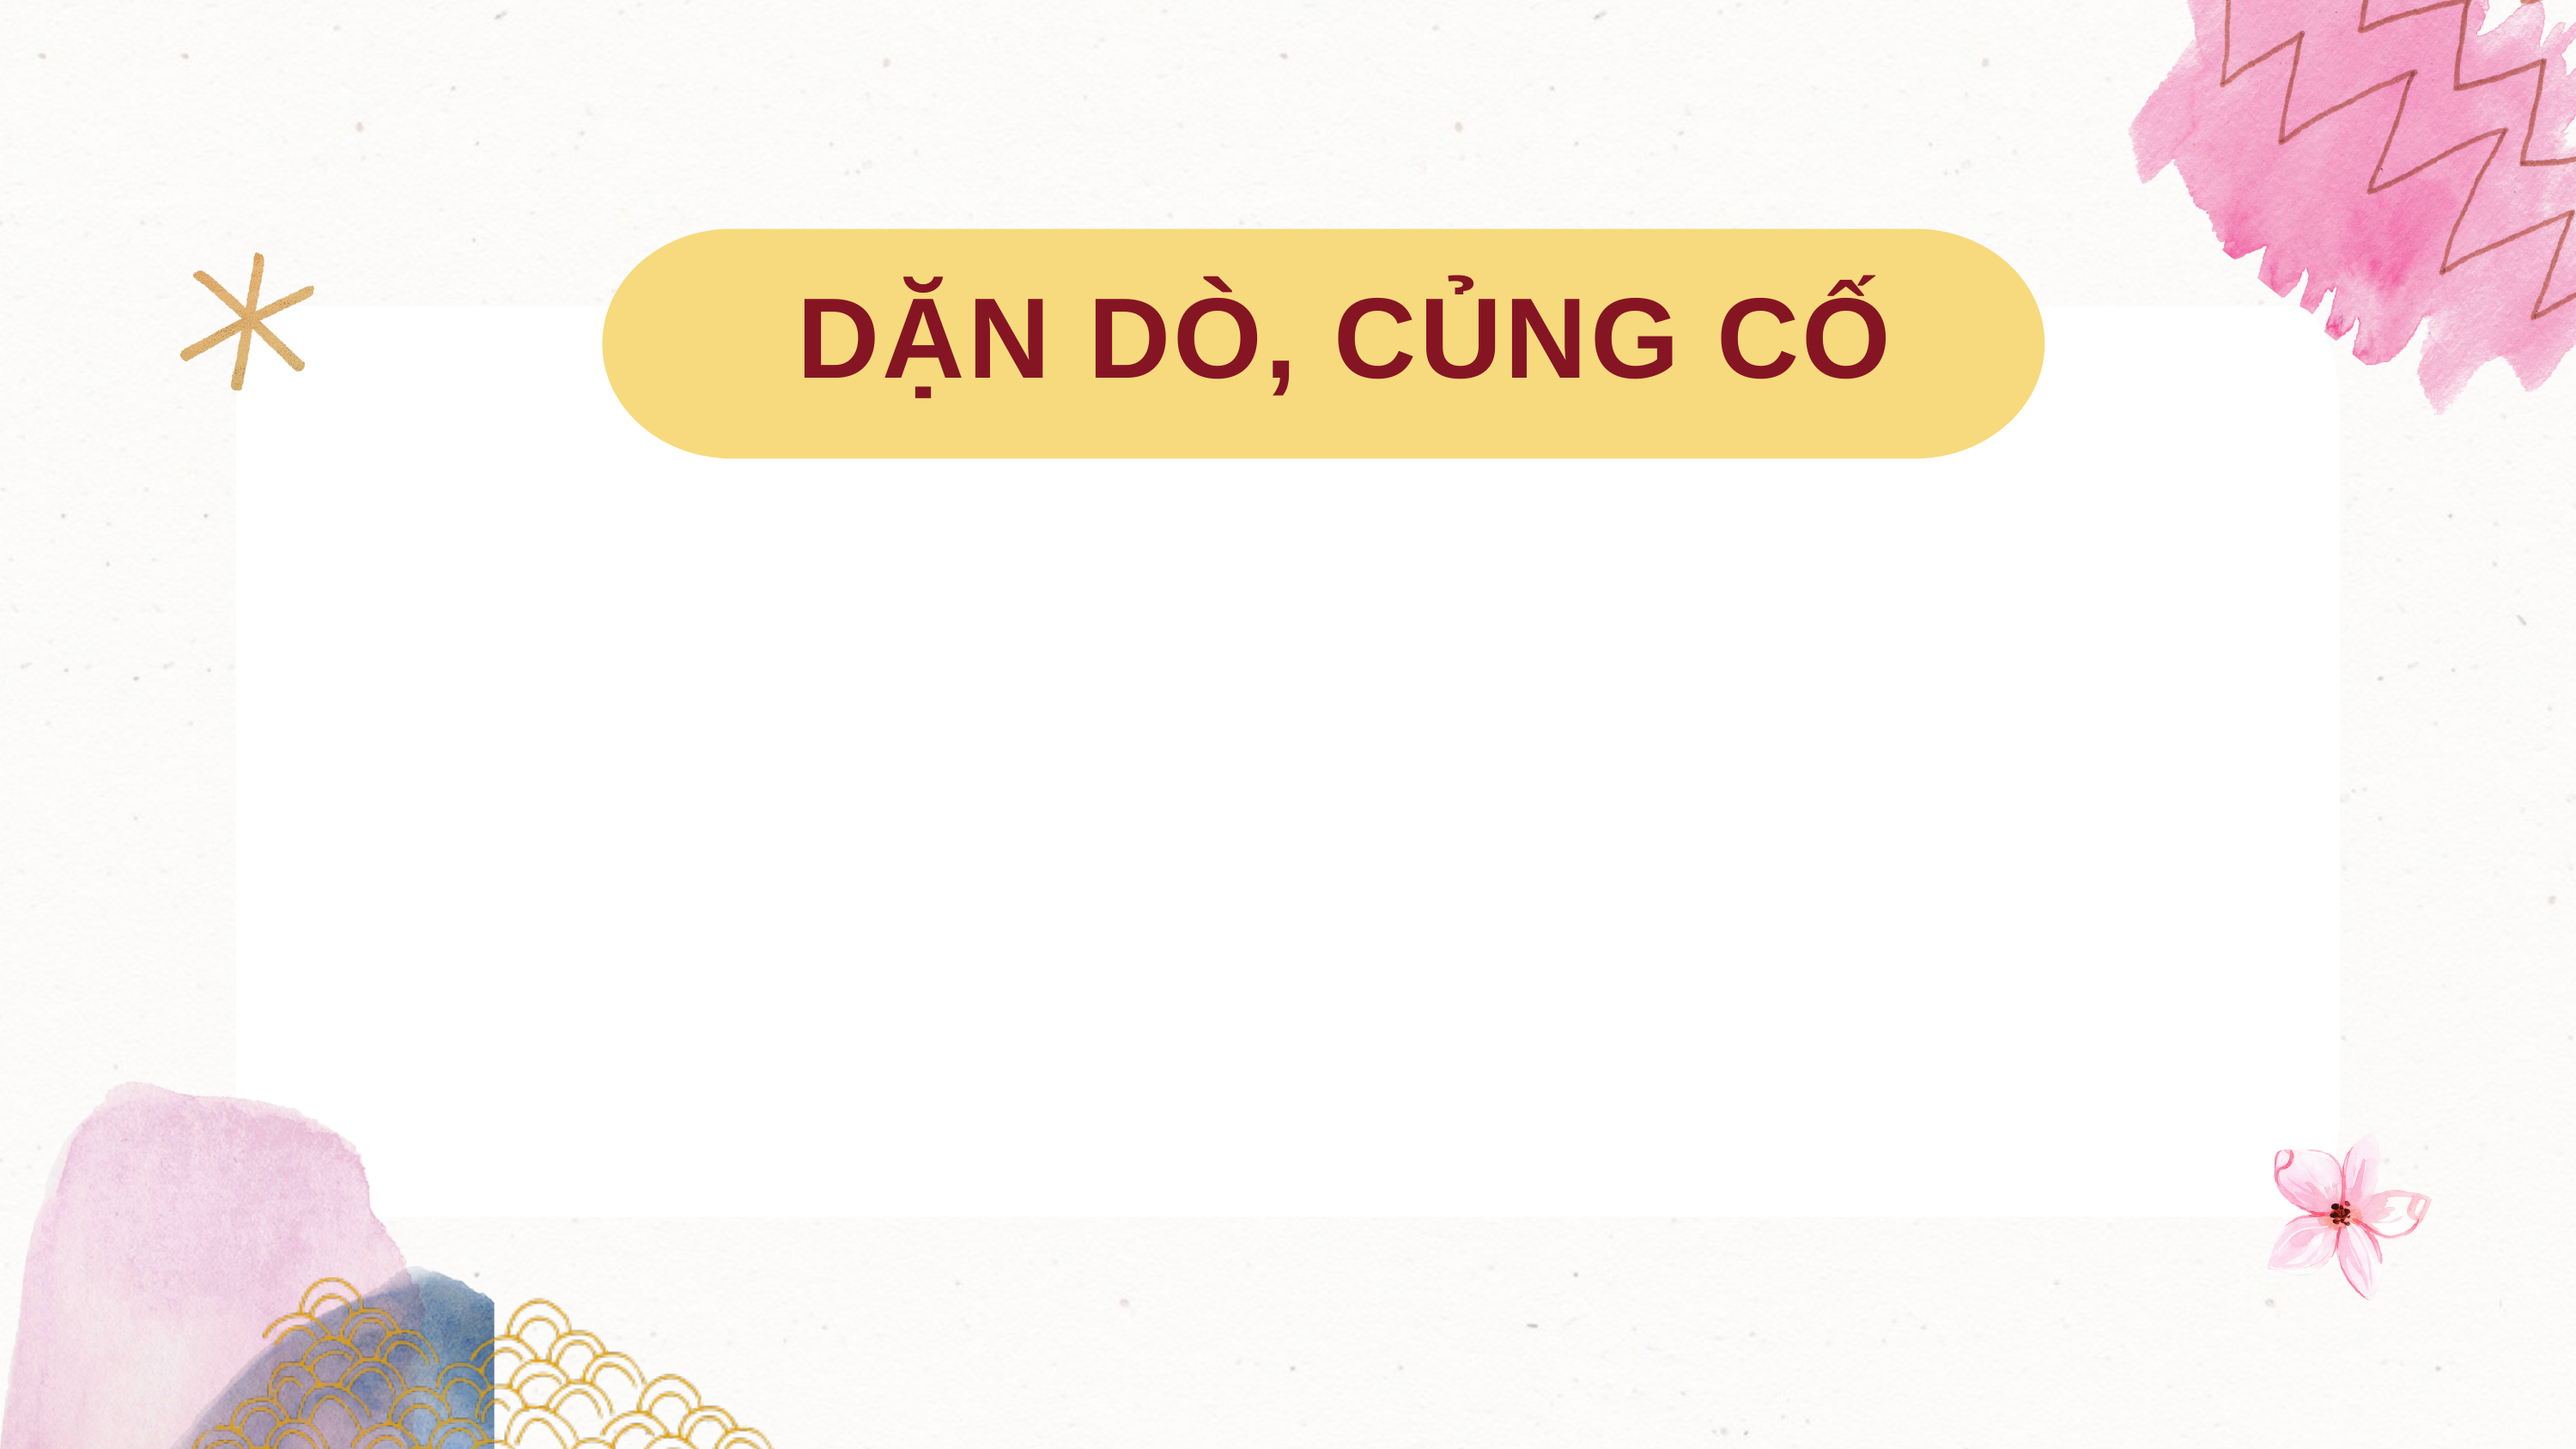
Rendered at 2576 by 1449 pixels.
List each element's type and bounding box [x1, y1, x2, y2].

text_box [602, 228, 2045, 459]
text_box [235, 306, 2341, 1217]
picture [0, 0, 2576, 1449]
